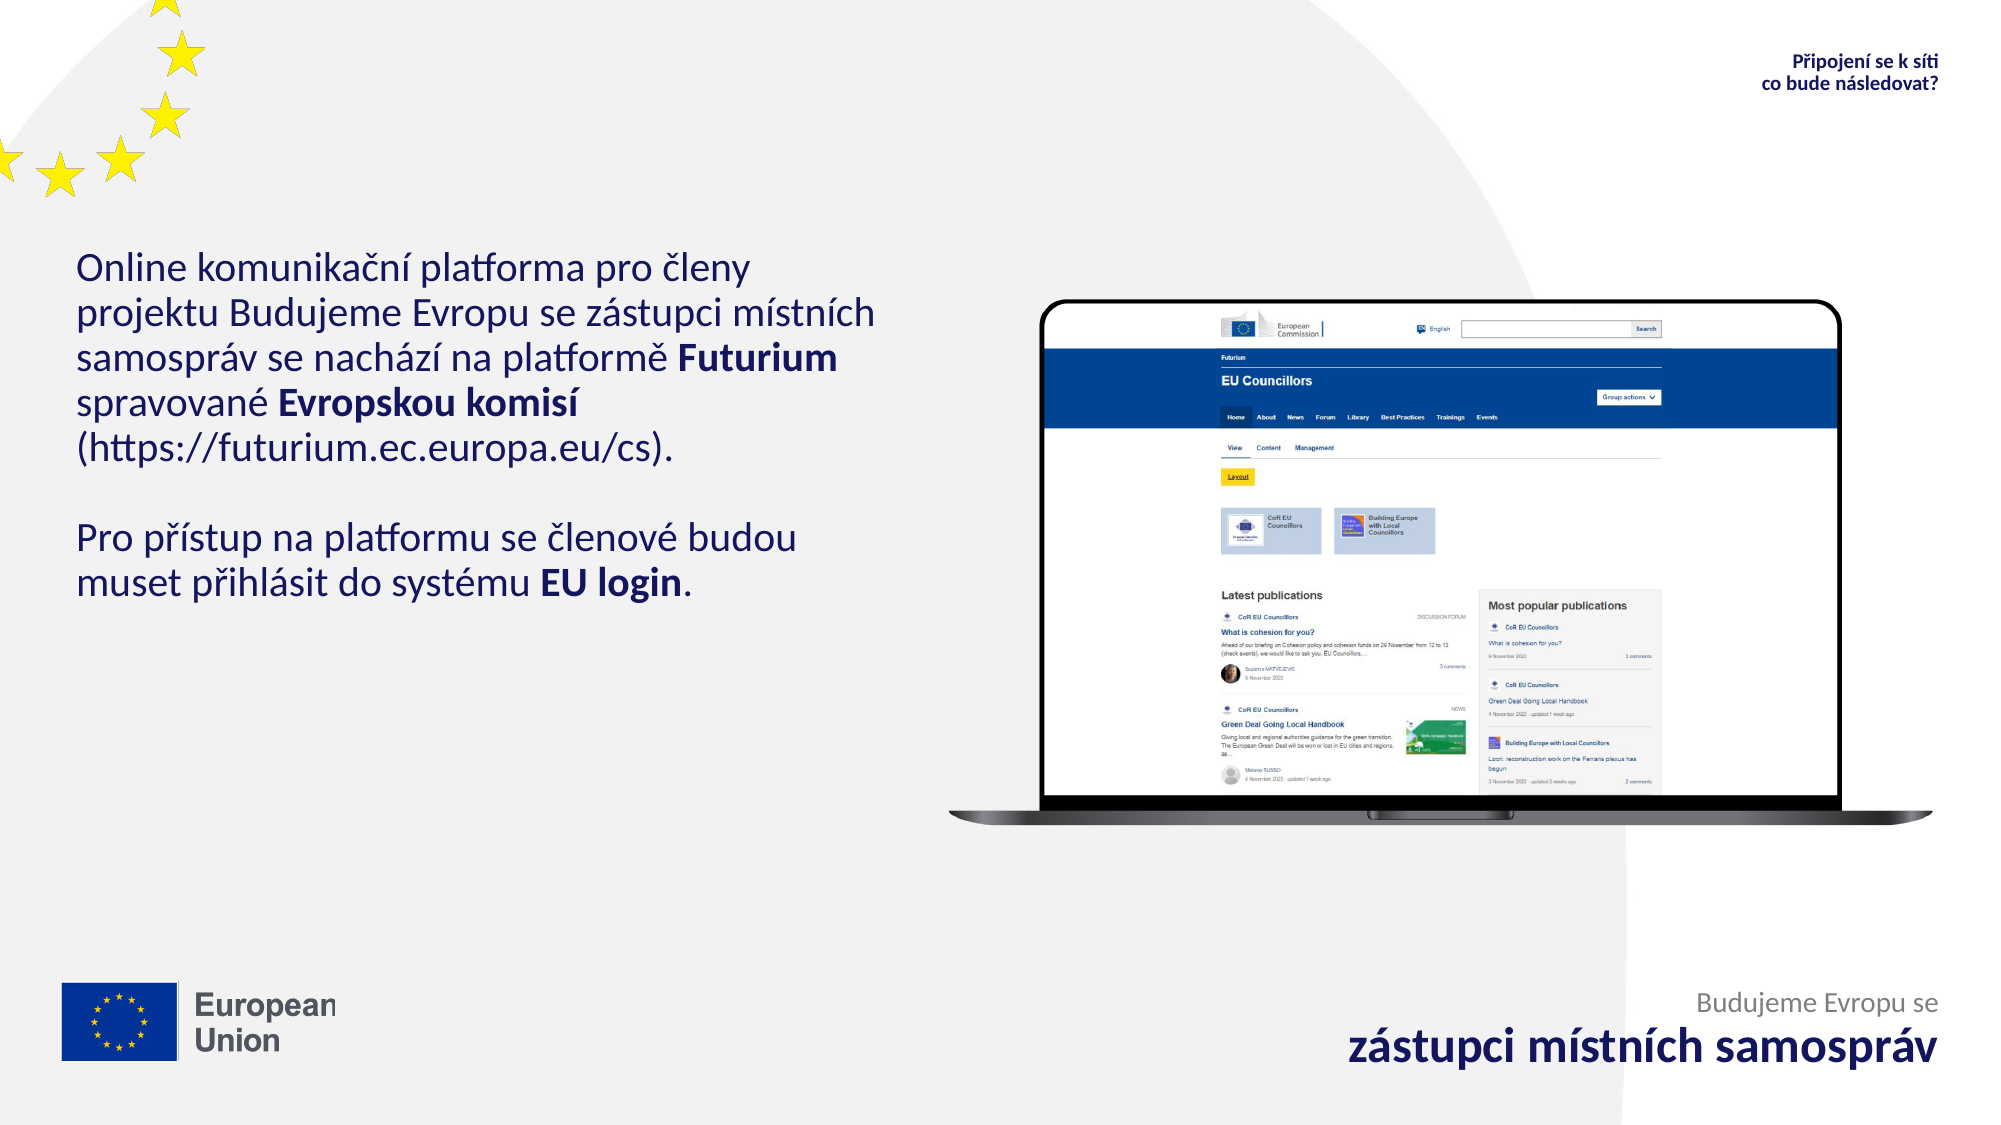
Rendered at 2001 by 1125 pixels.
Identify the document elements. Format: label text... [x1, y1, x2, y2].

picture [0, 0, 2001, 1125]
title Online komunikační platforma pro členy projektu Budujeme Evropu se zástupci místních samospráv se nachází na platformě Futurium spravované Evropskou komisí (https://futurium.ec.europa.eu/cs). Pro přístup na platformu se členové budou muset přihlásit do systému EU login. [60, 237, 903, 917]
list Připojení se k síti co bude následovat? [1650, 50, 1940, 197]
list Budujeme Evropu se zástupci místních samospráv [1330, 987, 1939, 1093]
